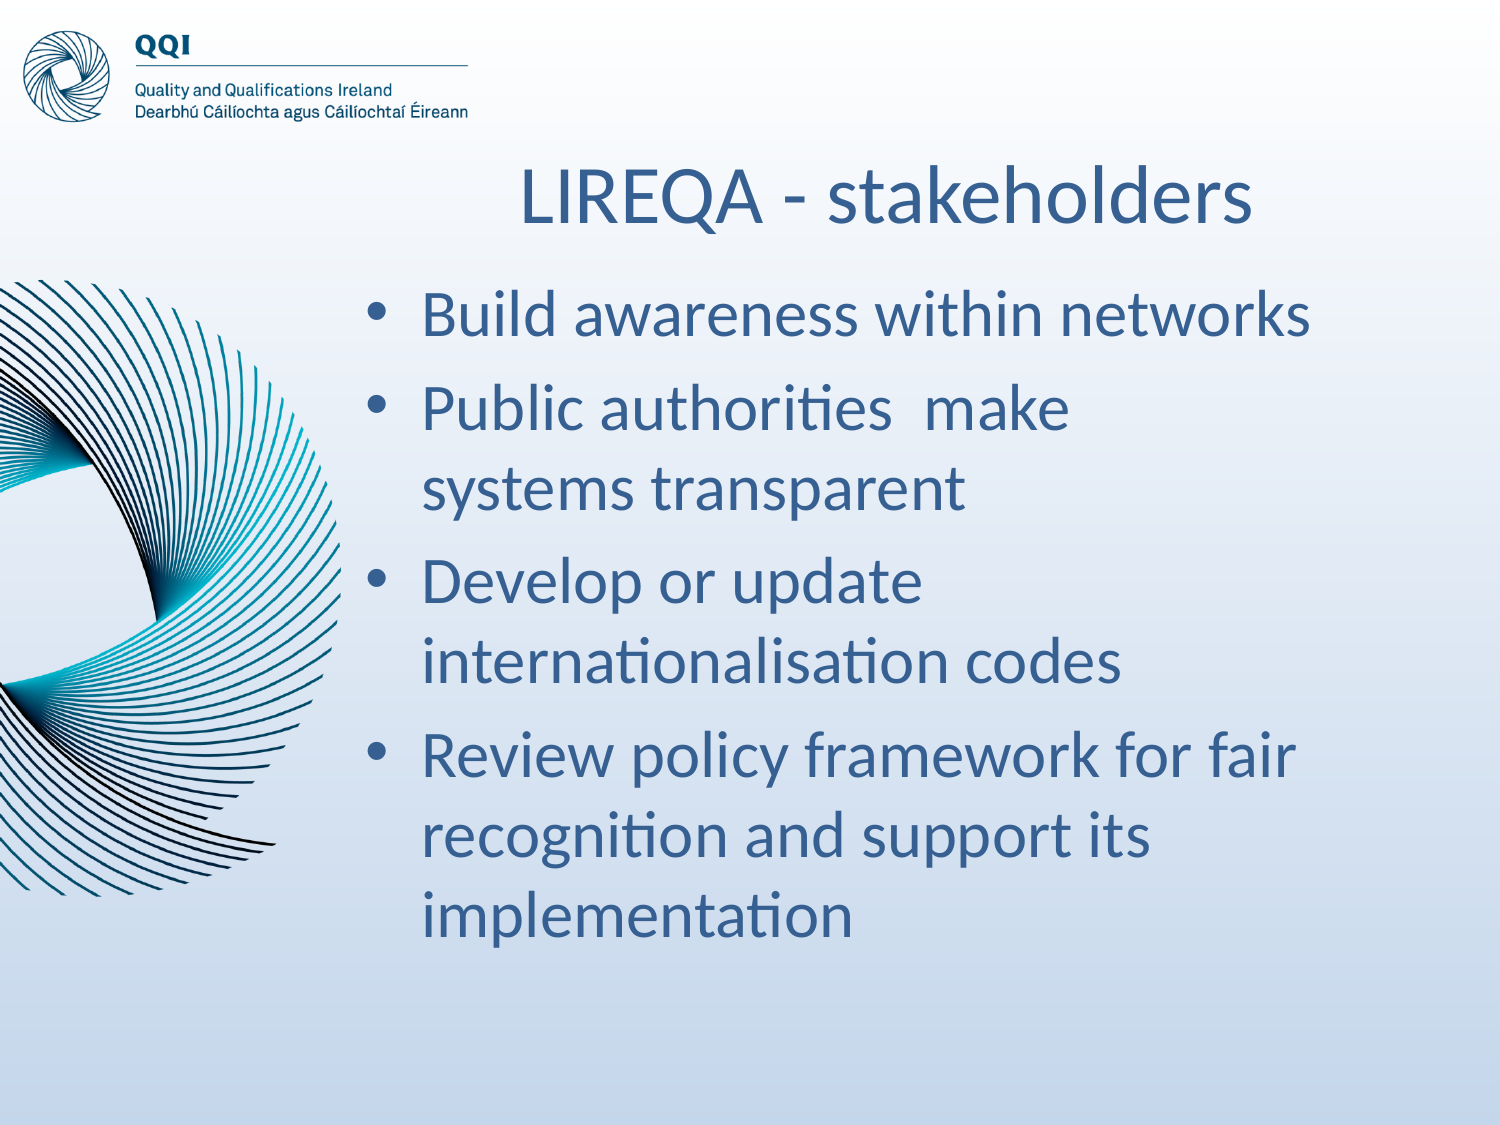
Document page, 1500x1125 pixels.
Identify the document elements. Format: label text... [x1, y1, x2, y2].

list Build awareness within networks Public authorities make systems transparent Develop or update internationalisation codes Review policy framework for fair recognition and support its implementation [350, 262, 1425, 1005]
title LIREQA - stakeholders [348, 125, 1425, 256]
picture [0, 414, 21, 423]
picture [0, 427, 18, 432]
picture [0, 420, 15, 426]
picture [0, 267, 350, 908]
picture [0, 433, 17, 437]
picture [0, 0, 523, 159]
